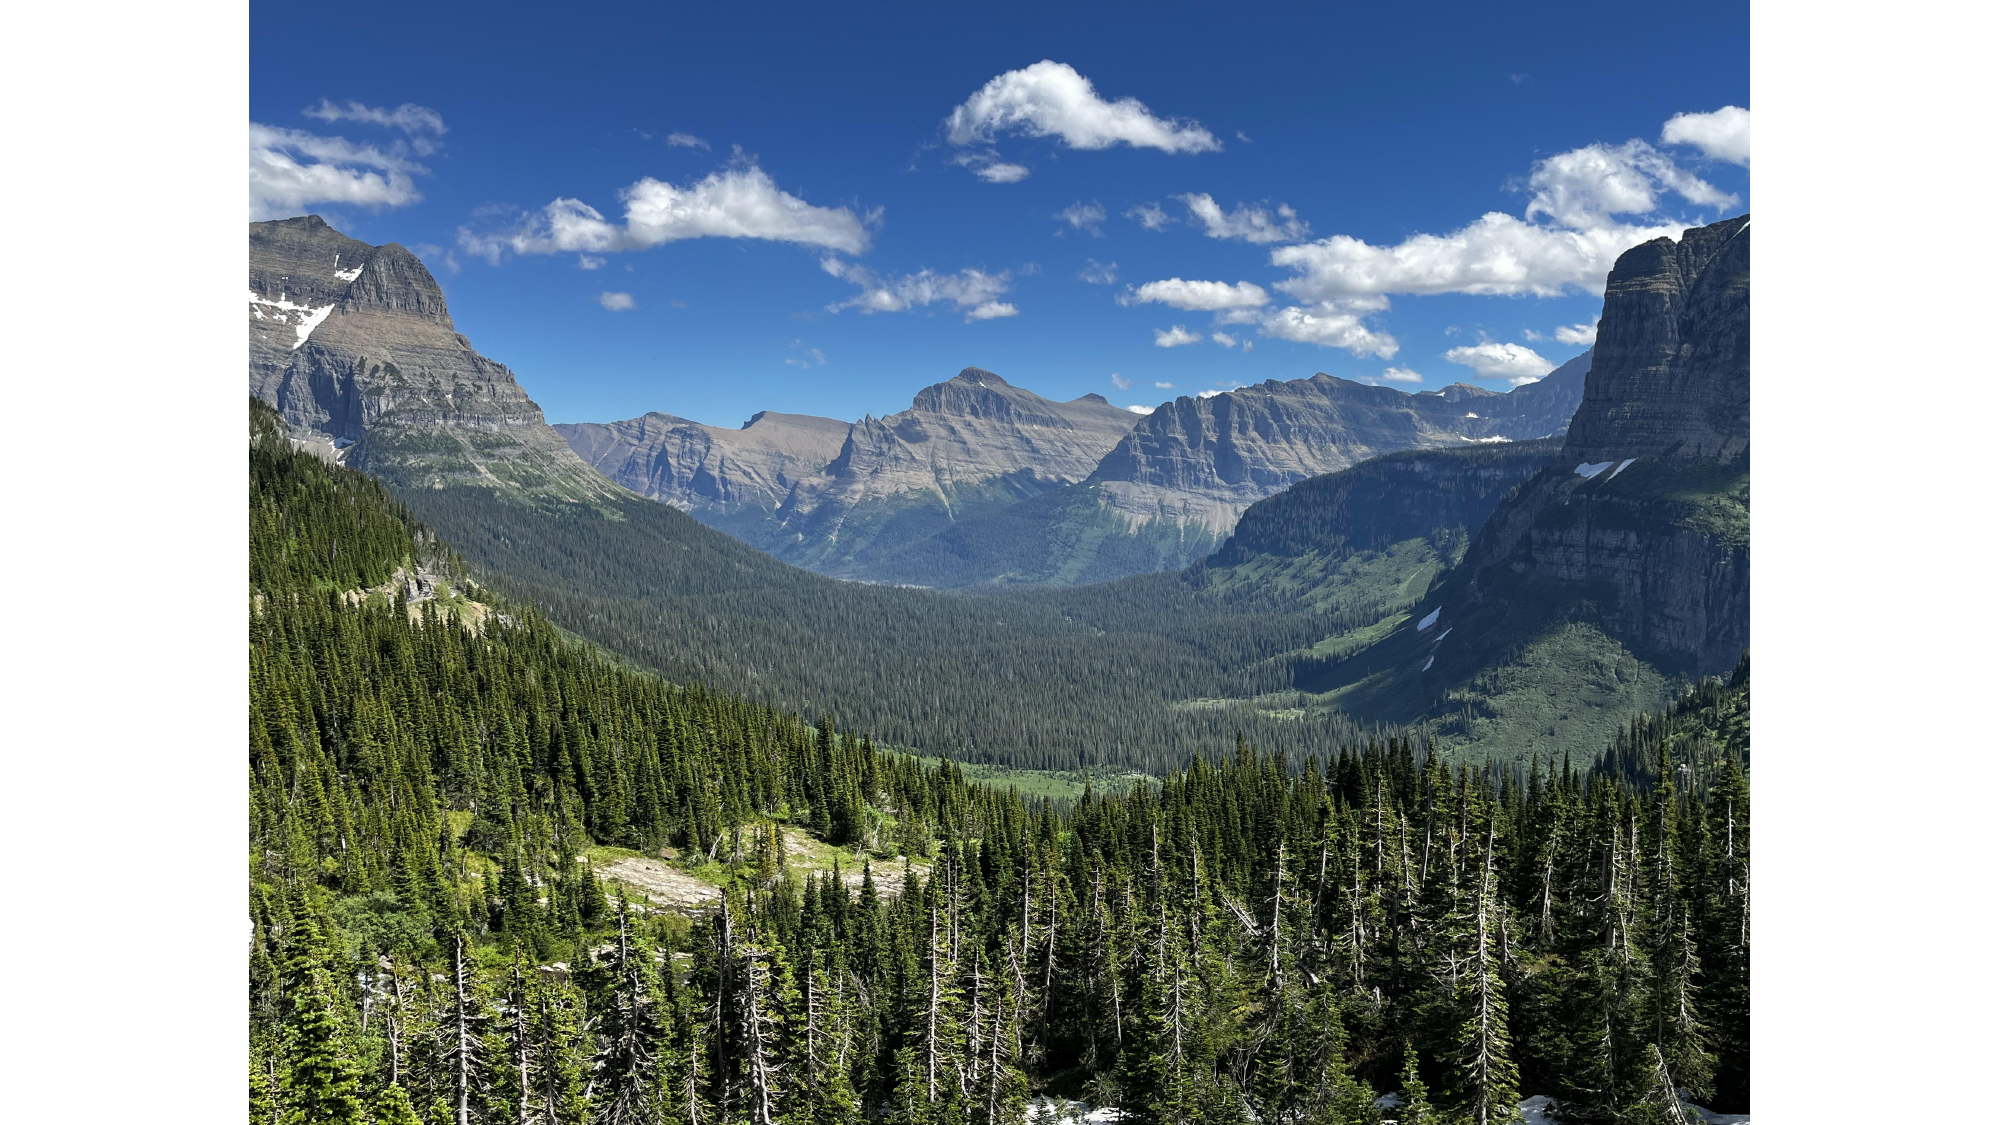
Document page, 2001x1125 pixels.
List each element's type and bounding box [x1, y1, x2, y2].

picture [249, 0, 1751, 1125]
